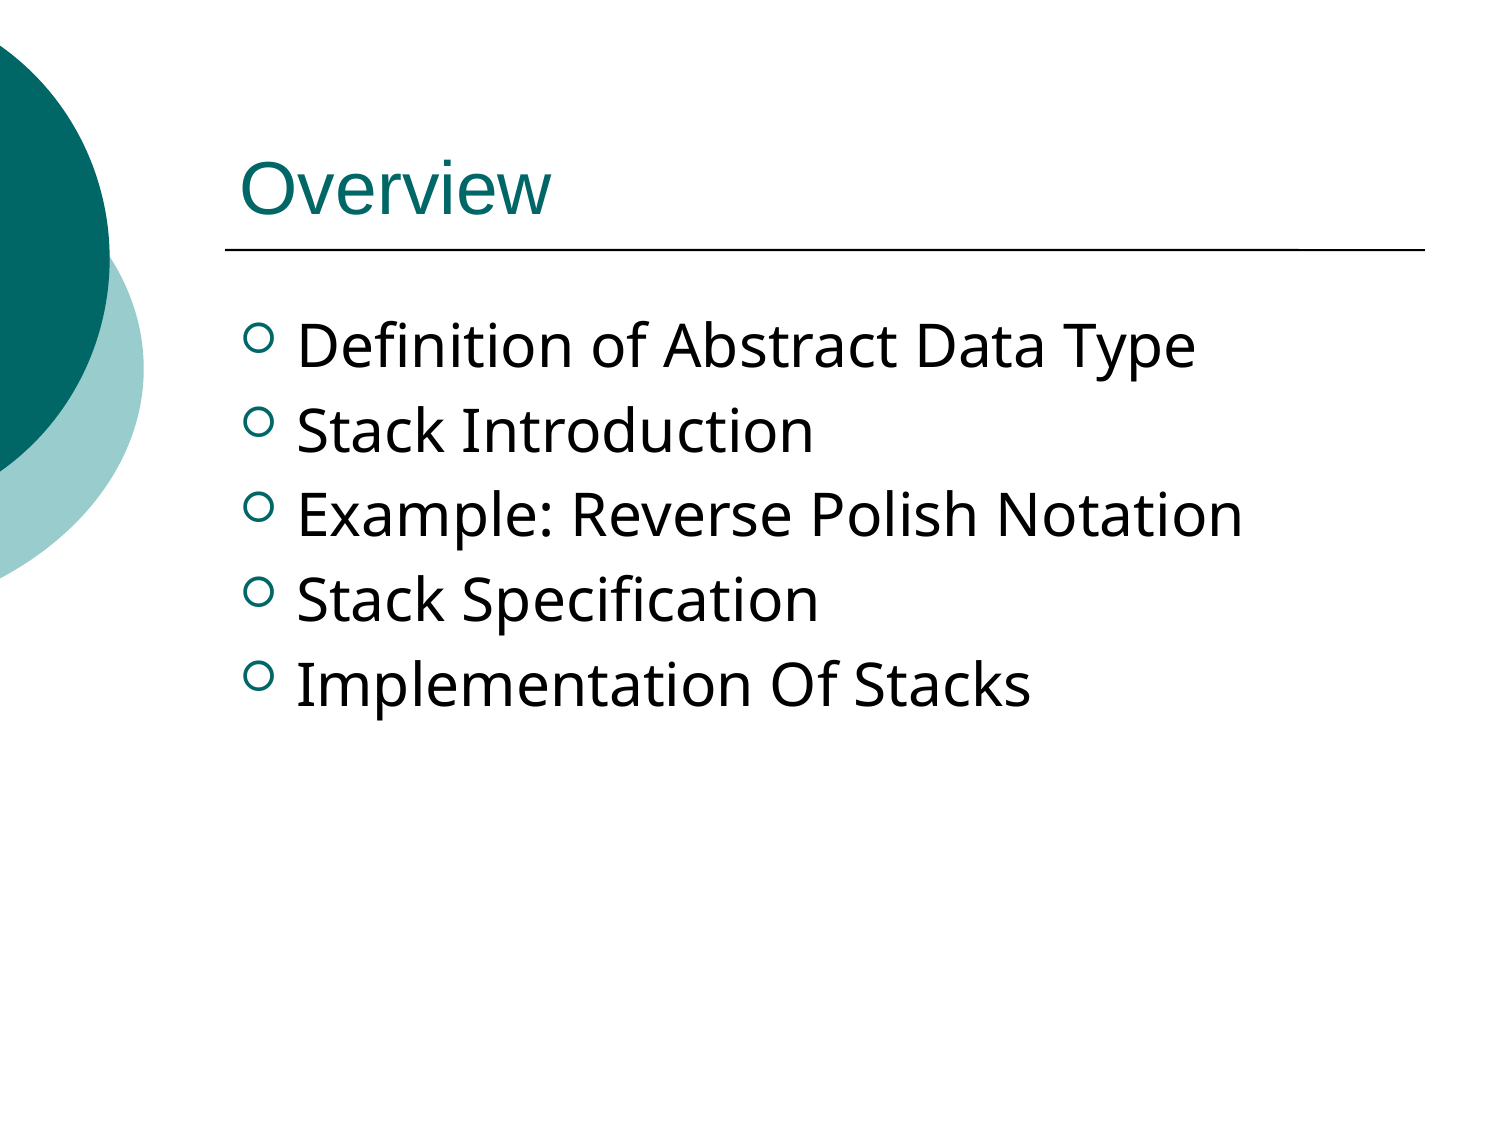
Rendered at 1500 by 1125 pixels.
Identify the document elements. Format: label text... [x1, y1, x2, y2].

list Definition of Abstract Data Type Stack Introduction Example: Reverse Polish Notation Stack Specification Implementation Of Stacks [224, 299, 1425, 975]
title Overview [224, 49, 1425, 237]
